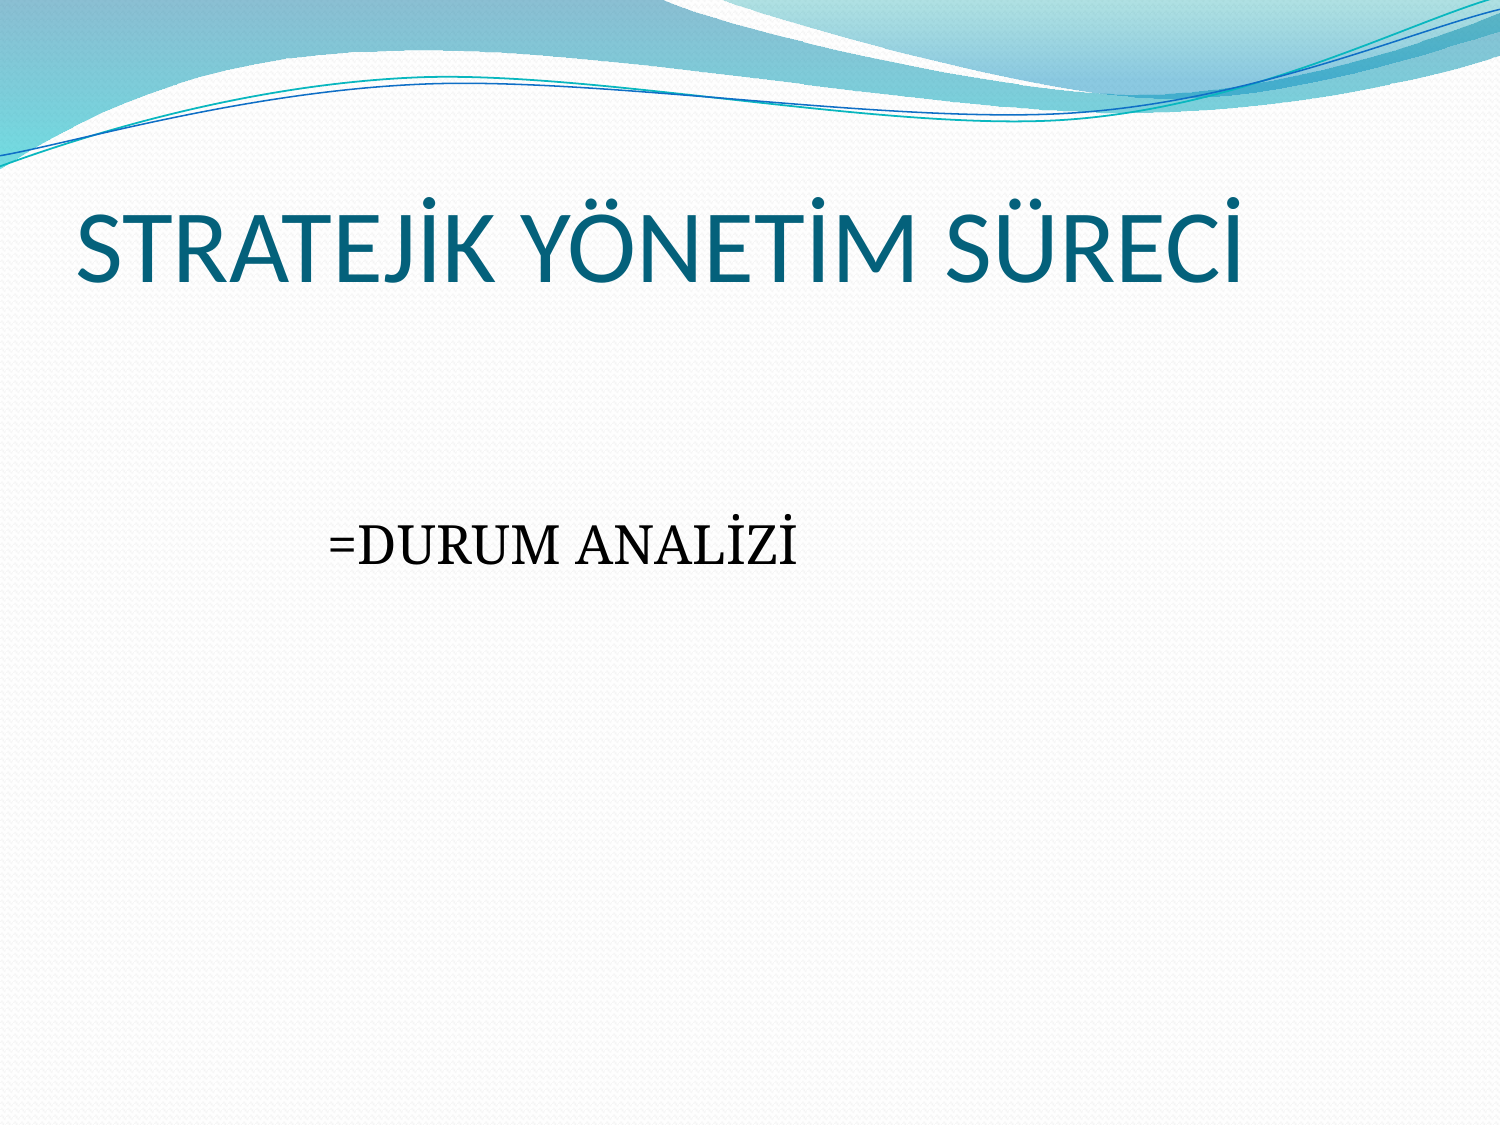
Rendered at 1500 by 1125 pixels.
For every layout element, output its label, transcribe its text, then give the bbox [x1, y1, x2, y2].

list =DURUM ANALİZİ [312, 503, 1500, 679]
title STRATEJİK YÖNETİM SÜRECİ [75, 115, 1425, 303]
